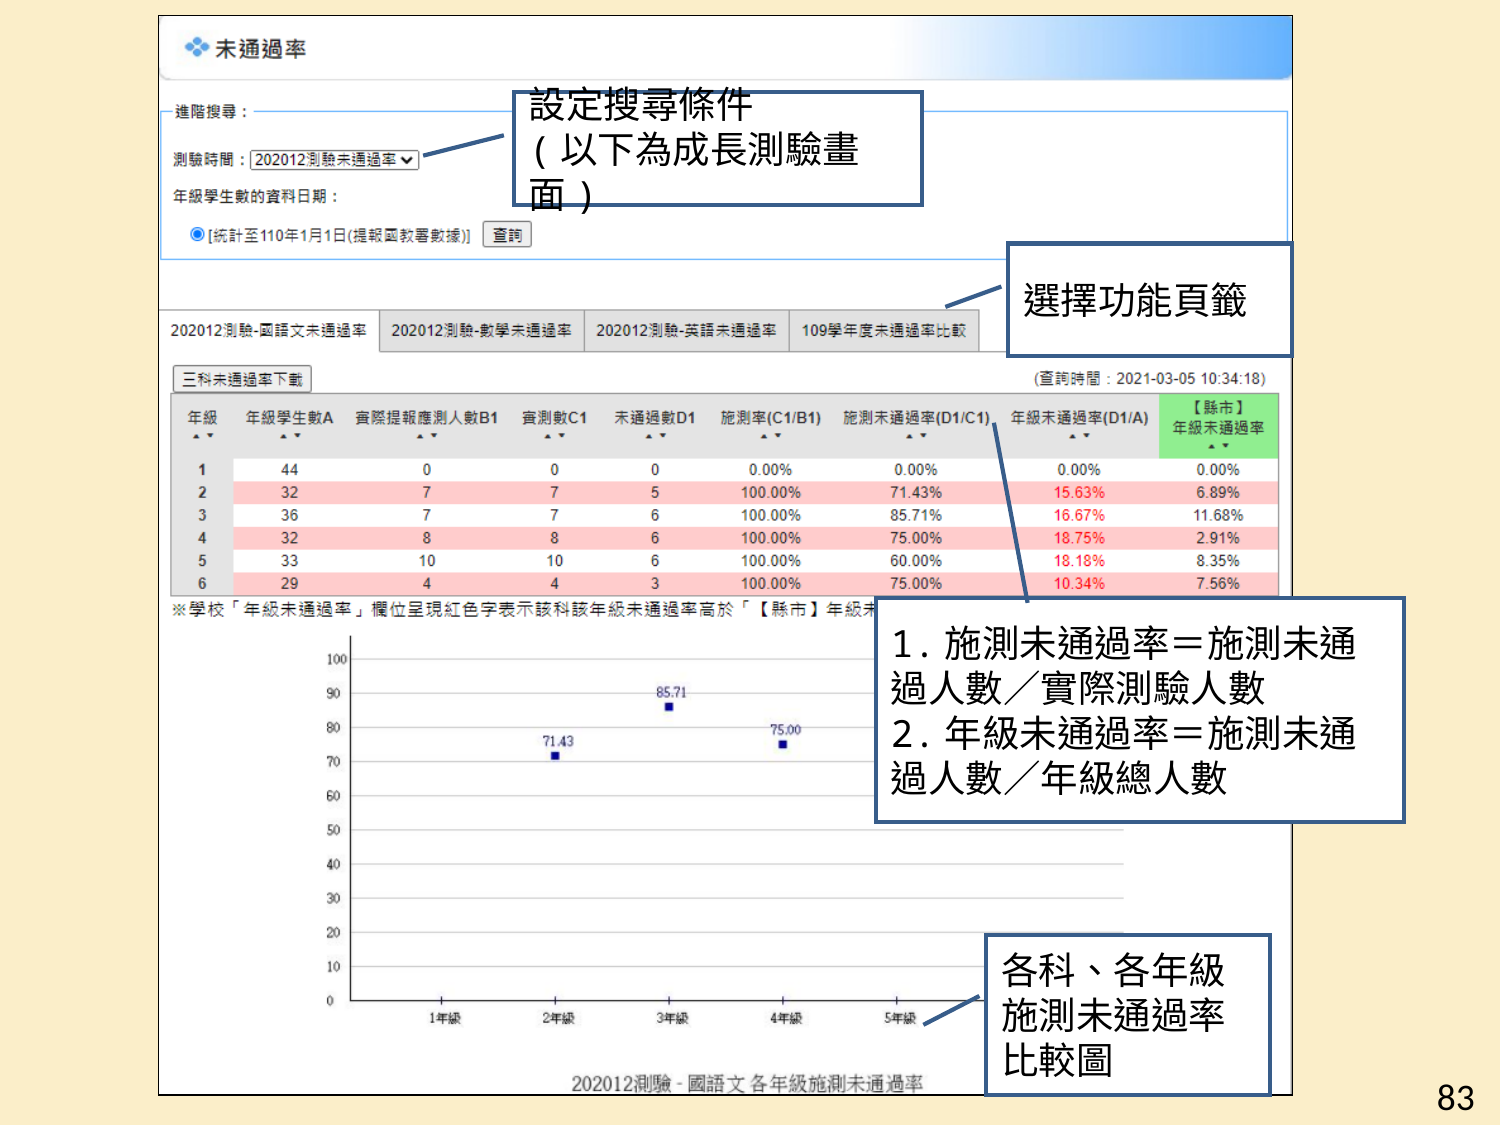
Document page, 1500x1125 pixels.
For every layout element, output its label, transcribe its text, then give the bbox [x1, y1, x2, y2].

picture [159, 16, 1292, 1095]
text_box 1.施測未通過率＝施測未通過人數／實際測驗人數 2.年級未通過率＝施測未通過人數／年級總人數 [1292, 597, 1404, 823]
text_box 83 [1139, 1065, 1490, 1125]
